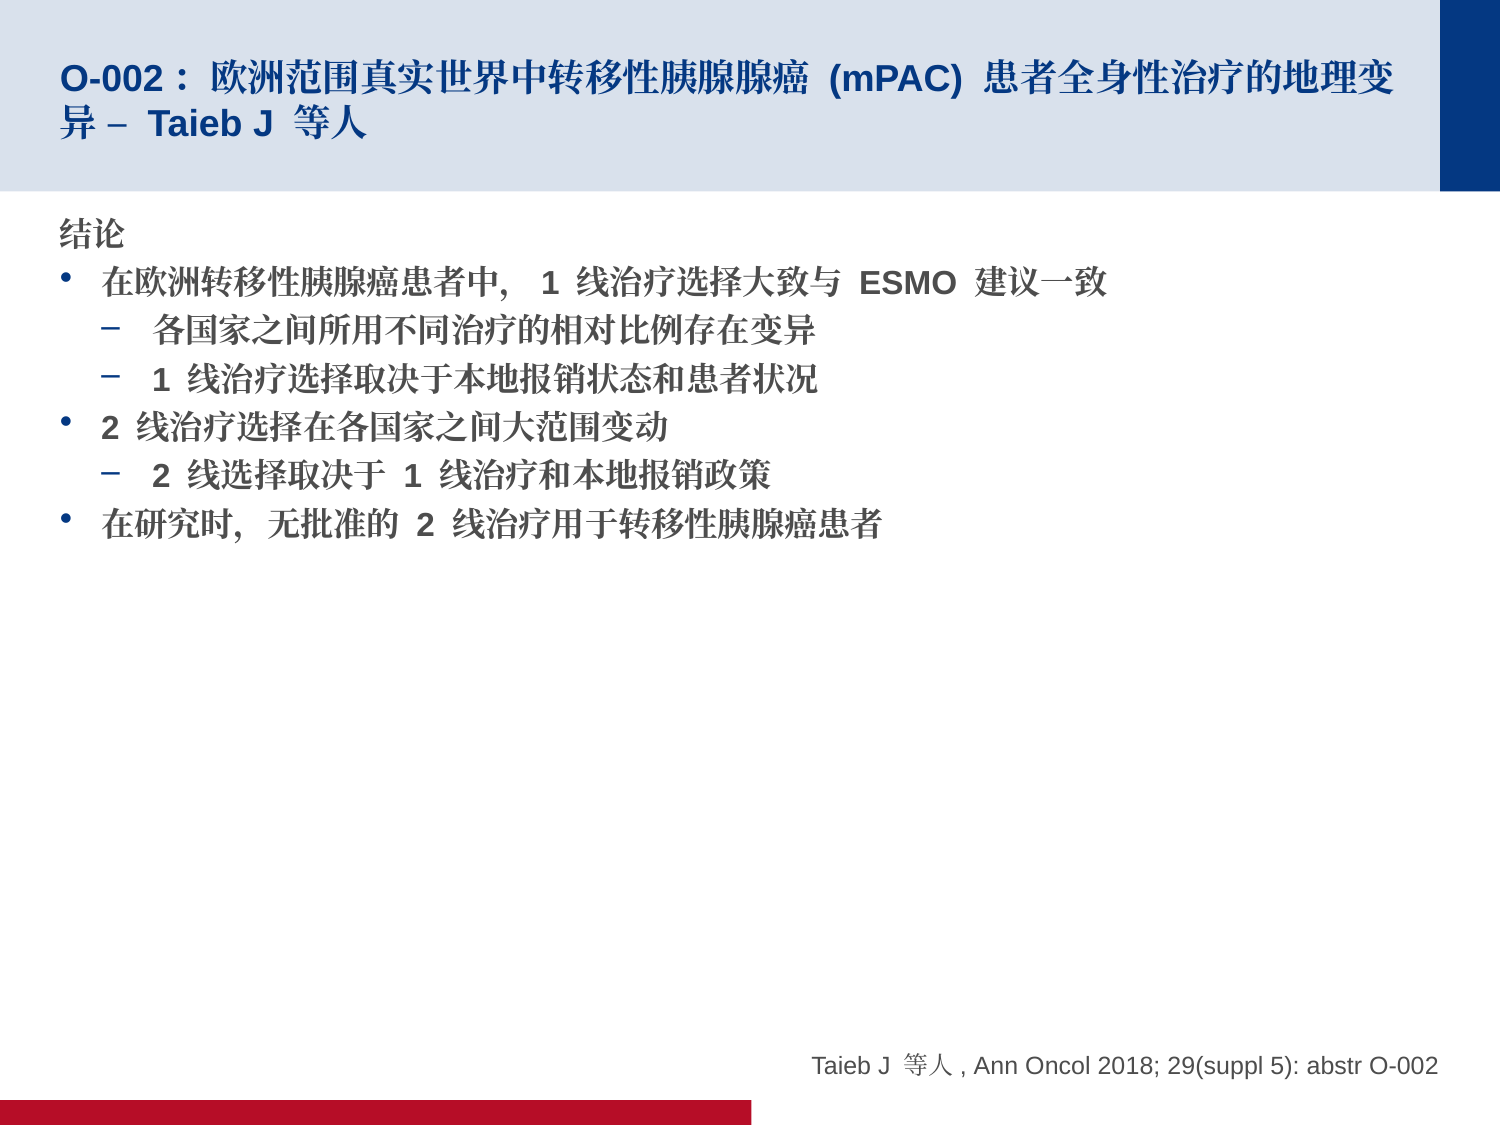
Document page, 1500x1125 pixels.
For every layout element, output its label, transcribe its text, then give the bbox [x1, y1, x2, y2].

list Taieb J 等人, Ann Oncol 2018; 29(suppl 5): abstr O-002 [724, 999, 1441, 1080]
title O-002：欧洲范围真实世界中转移性胰腺腺癌 (mPAC) 患者全身性治疗的地理变异 – Taieb J 等人 [59, 29, 1412, 162]
list 结论 在欧洲转移性胰腺癌患者中，1 线治疗选择大致与 ESMO 建议一致 各国家之间所用不同治疗的相对比例存在变异 1 线治疗选择取决于本地报销状态和患者状况 2 线治疗选择在各国家之间大范围变动 2 线选择取决于 1 线治疗和本地报销政策 在研究时，无批准的 2 线治疗用于转移性胰腺癌患者 [59, 205, 1441, 985]
